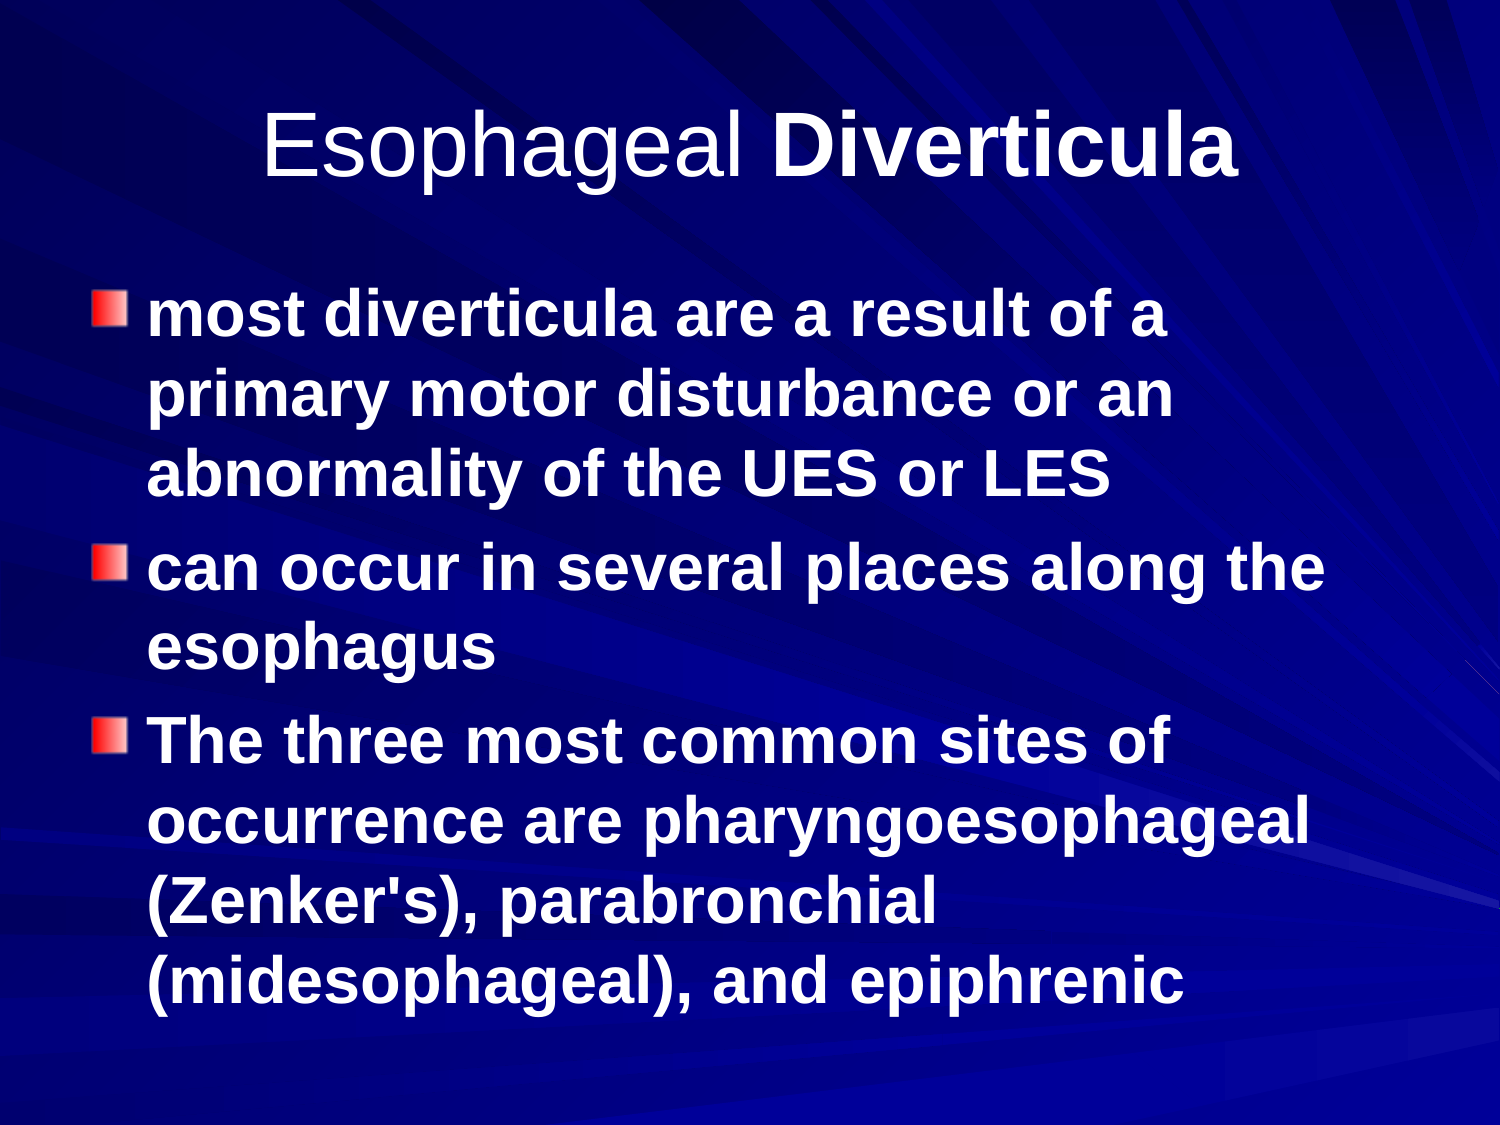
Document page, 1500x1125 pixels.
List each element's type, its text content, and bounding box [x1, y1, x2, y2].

title Esophageal Diverticula [74, 45, 1426, 234]
picture [90, 288, 132, 331]
list most diverticula are a result of a primary motor disturbance or an abnormality of the UES or LES can occur in several places along the esophagus The three most common sites of occurrence are pharyngoesophageal (Zenker's), parabronchial (midesophageal), and epiphrenic [74, 262, 1426, 1006]
picture [90, 542, 132, 585]
picture [90, 715, 132, 758]
